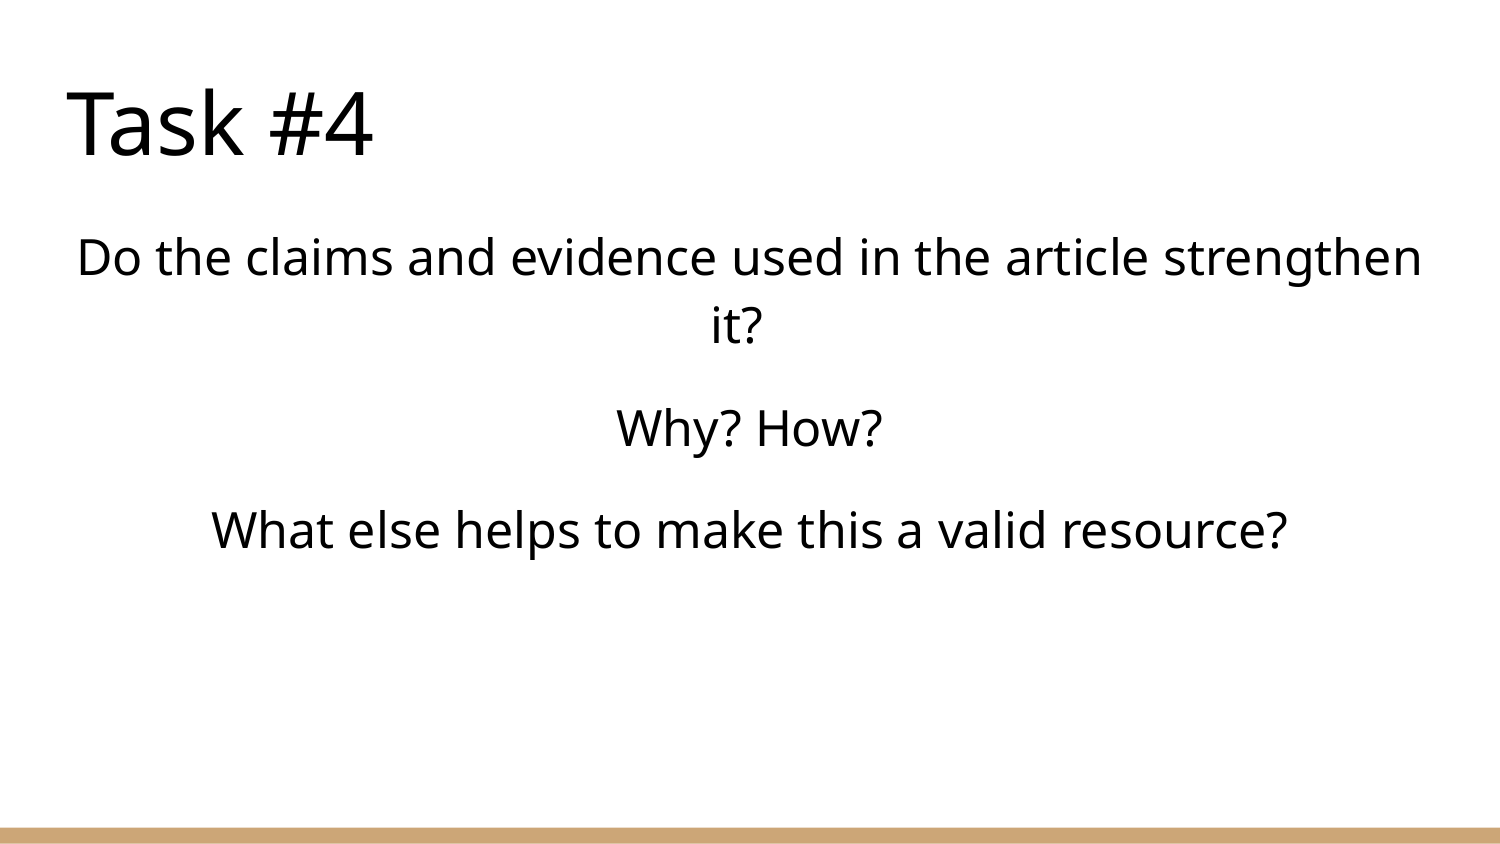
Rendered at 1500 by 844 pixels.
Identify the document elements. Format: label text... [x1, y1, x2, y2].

list Do the claims and evidence used in the article strengthen it? Why? How? What else helps to make this a valid resource? [51, 200, 1449, 752]
title Task #4 [51, 51, 1449, 189]
